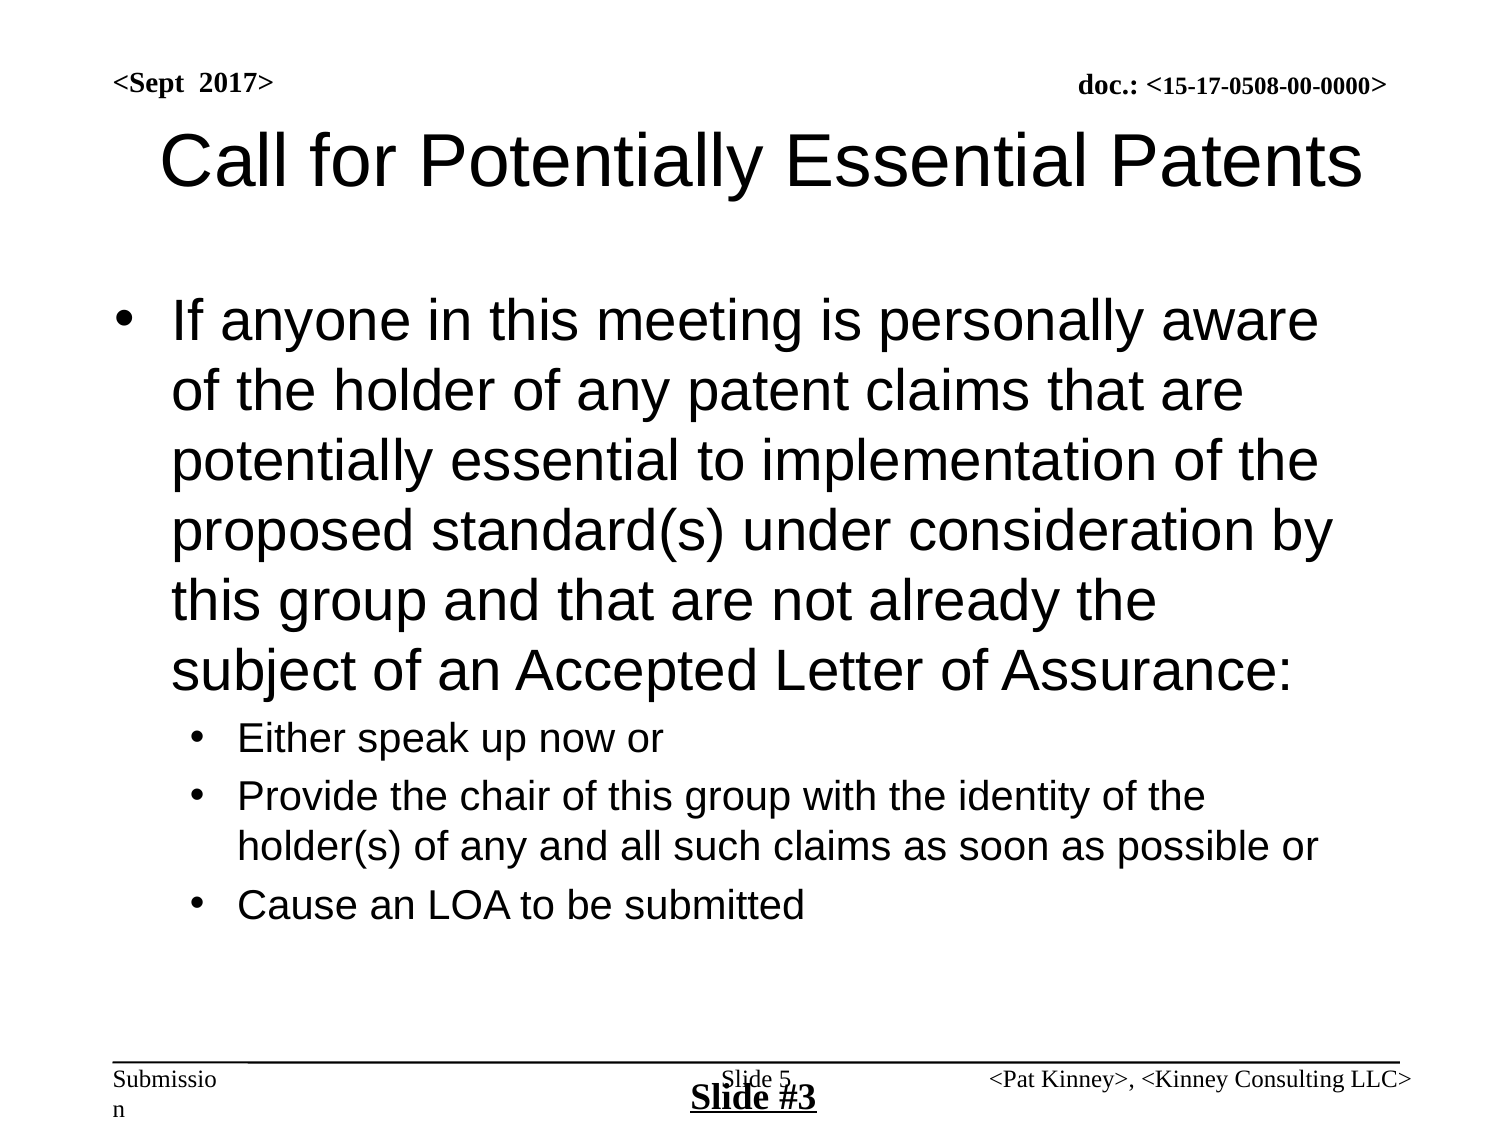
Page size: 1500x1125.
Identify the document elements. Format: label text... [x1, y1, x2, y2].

title Call for Potentially Essential Patents [50, 62, 1475, 250]
footer <Pat Kinney>, <Kinney Consulting LLC> [899, 1061, 1413, 1093]
list If anyone in this meeting is personally aware of the holder of any patent claims that are potentially essential to implementation of the proposed standard(s) under consideration by this group and that are not already the subject of an Accepted Letter of Assurance: Either speak up now or Provide the chair of this group with the identity of the holder(s) of any and all such claims as soon as possible or Cause an LOA to be submitted [99, 275, 1375, 950]
text_box Slide #3 [675, 1064, 832, 1124]
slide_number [112, 62, 376, 99]
slide_number Slide 5 [712, 1061, 800, 1093]
